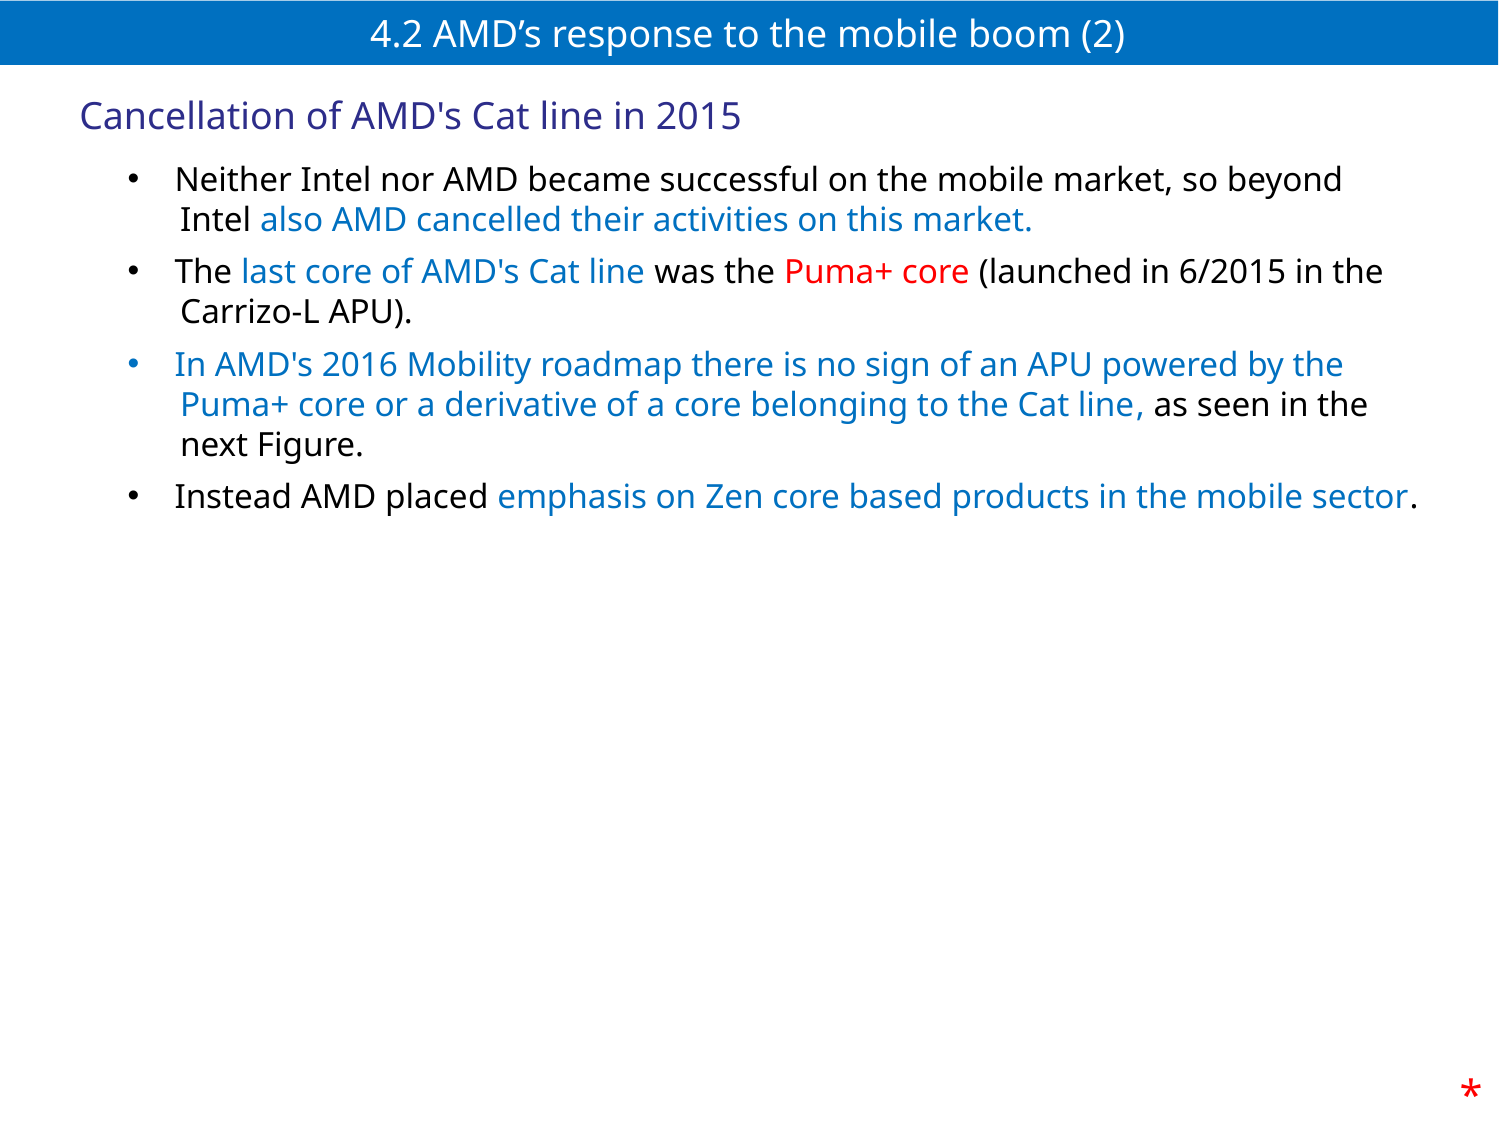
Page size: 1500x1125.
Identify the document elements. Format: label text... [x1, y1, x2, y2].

title 4.2 AMD’s response to the mobile boom (2) [0, 0, 1499, 65]
text_box Neither Intel nor AMD became successful on the mobile market, so beyond Intel also AMD cancelled their activities on this market. The last core of AMD's Cat line was the Puma+ core (launched in 6/2015 in the Carrizo-L APU). In AMD's 2016 Mobility roadmap there is no sign of an APU powered by the Puma+ core or a derivative of a core belonging to the Cat line, as seen in the next Figure. Instead AMD placed emphasis on Zen core based products in the mobile sector. [115, 150, 1431, 523]
text_box * [1444, 1061, 1498, 1125]
text_box Cancellation of AMD's Cat line in 2015 [64, 84, 758, 145]
